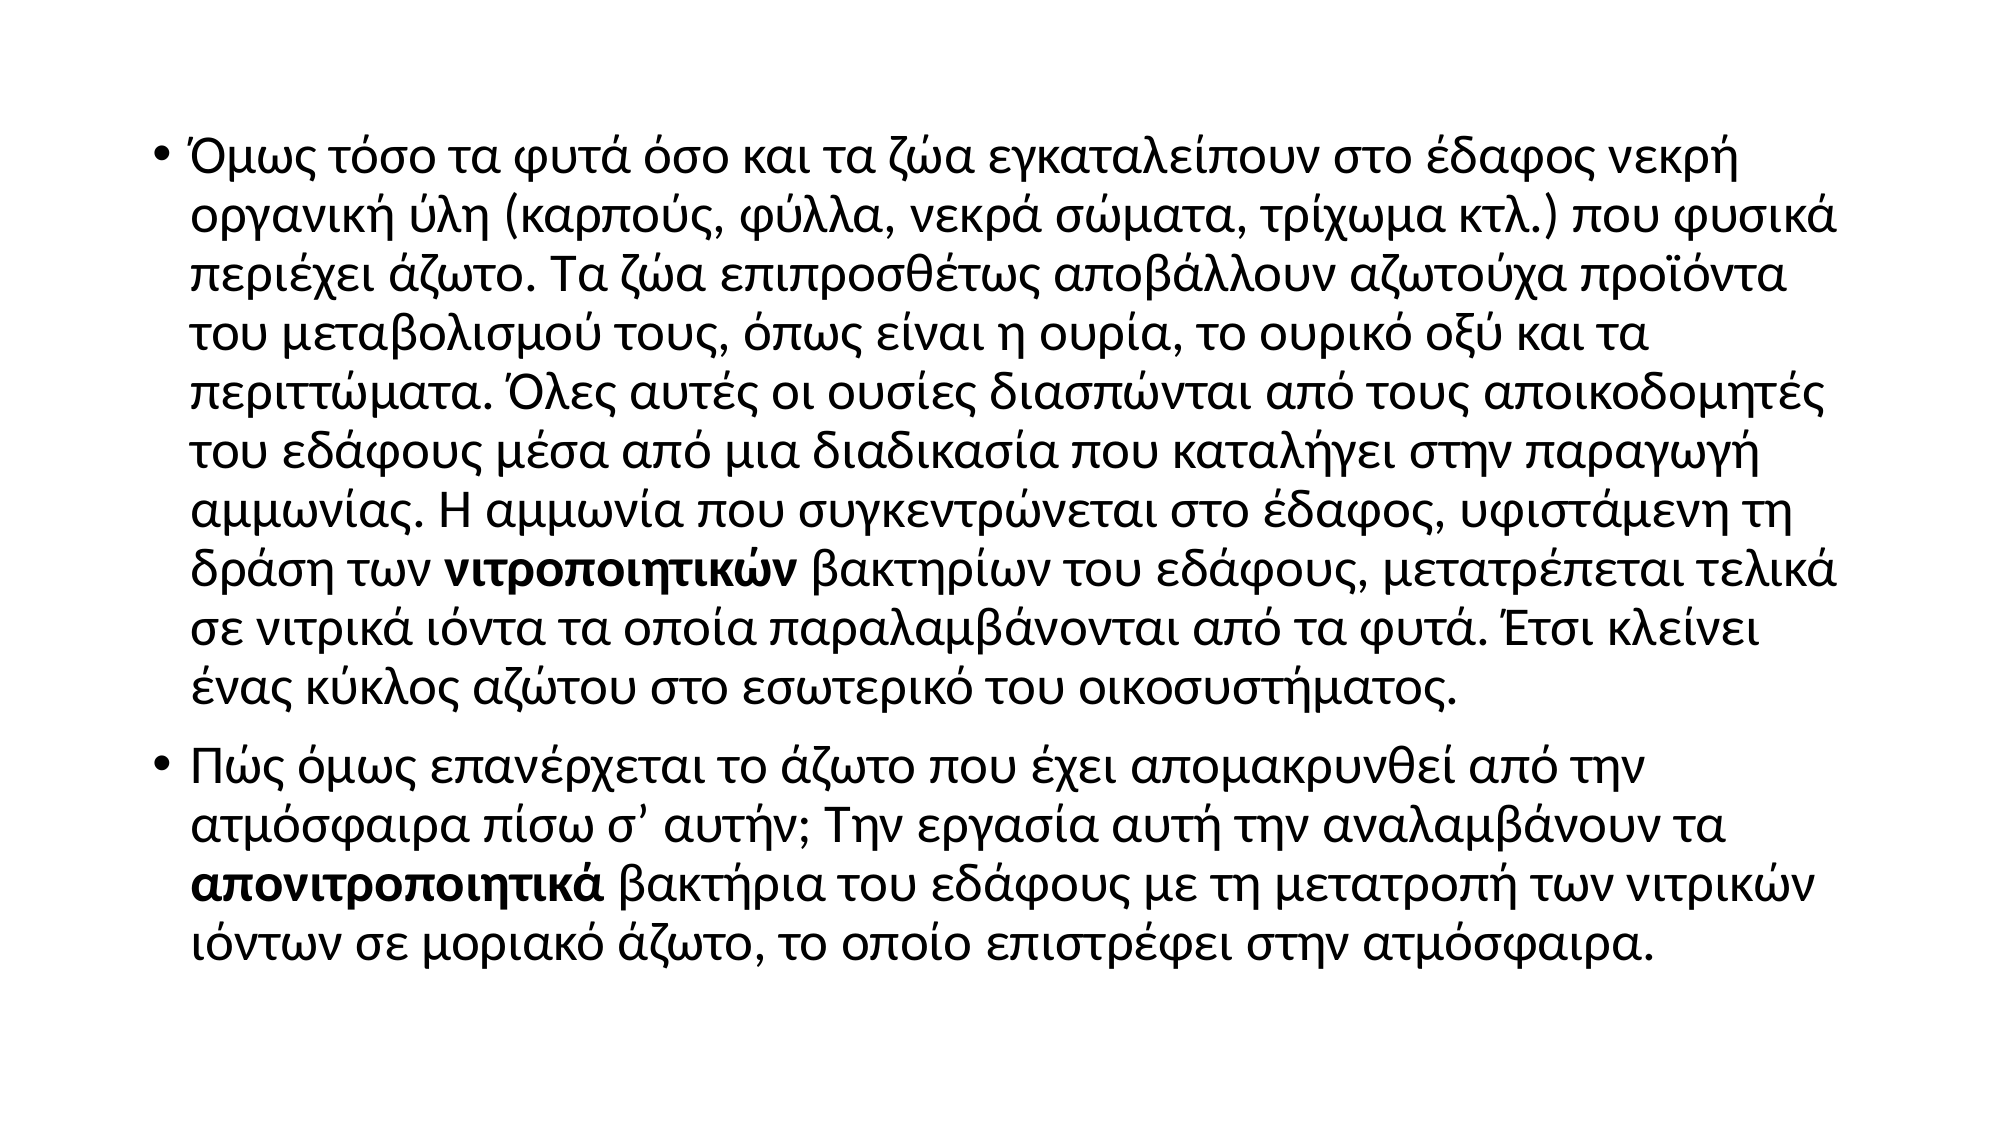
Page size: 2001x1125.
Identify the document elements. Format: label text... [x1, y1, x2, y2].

list Όμως τόσο τα φυτά όσο και τα ζώα εγκαταλείπουν στο έδαφος νεκρή οργανική ύλη (καρπούς, φύλλα, νεκρά σώματα, τρίχωμα κτλ.) που φυσικά περιέχει άζωτο. Τα ζώα επιπροσθέτως αποβάλλουν αζωτούχα προϊόντα του μεταβολισμού τους, όπως είναι η ουρία, το ουρικό οξύ και τα περιττώματα. Όλες αυτές οι ουσίες διασπώνται από τους αποικοδομητές του εδάφους μέσα από μια διαδικασία που καταλήγει στην παραγωγή αμμωνίας. Η αμμωνία που συγκεντρώνεται στο έδαφος, υφιστάμενη τη δράση των νιτροποιητικών βακτηρίων του εδάφους, μετατρέπεται τελικά σε νιτρικά ιόντα τα οποία παραλαμβάνονται από τα φυτά. Έτσι κλείνει ένας κύκλος αζώτου στο εσωτερικό του οικοσυστήματος. Πώς όμως επανέρχεται το άζωτο που έχει απομακρυνθεί από την ατμόσφαιρα πίσω σ’ αυτήν; Την εργασία αυτή την αναλαμβάνουν τα απονιτροποιητικά βακτήρια του εδάφους με τη μετατροπή των νιτρικών ιόντων σε μοριακό άζωτο, το οποίο επιστρέφει στην ατμόσφαιρα. [137, 119, 1863, 1014]
